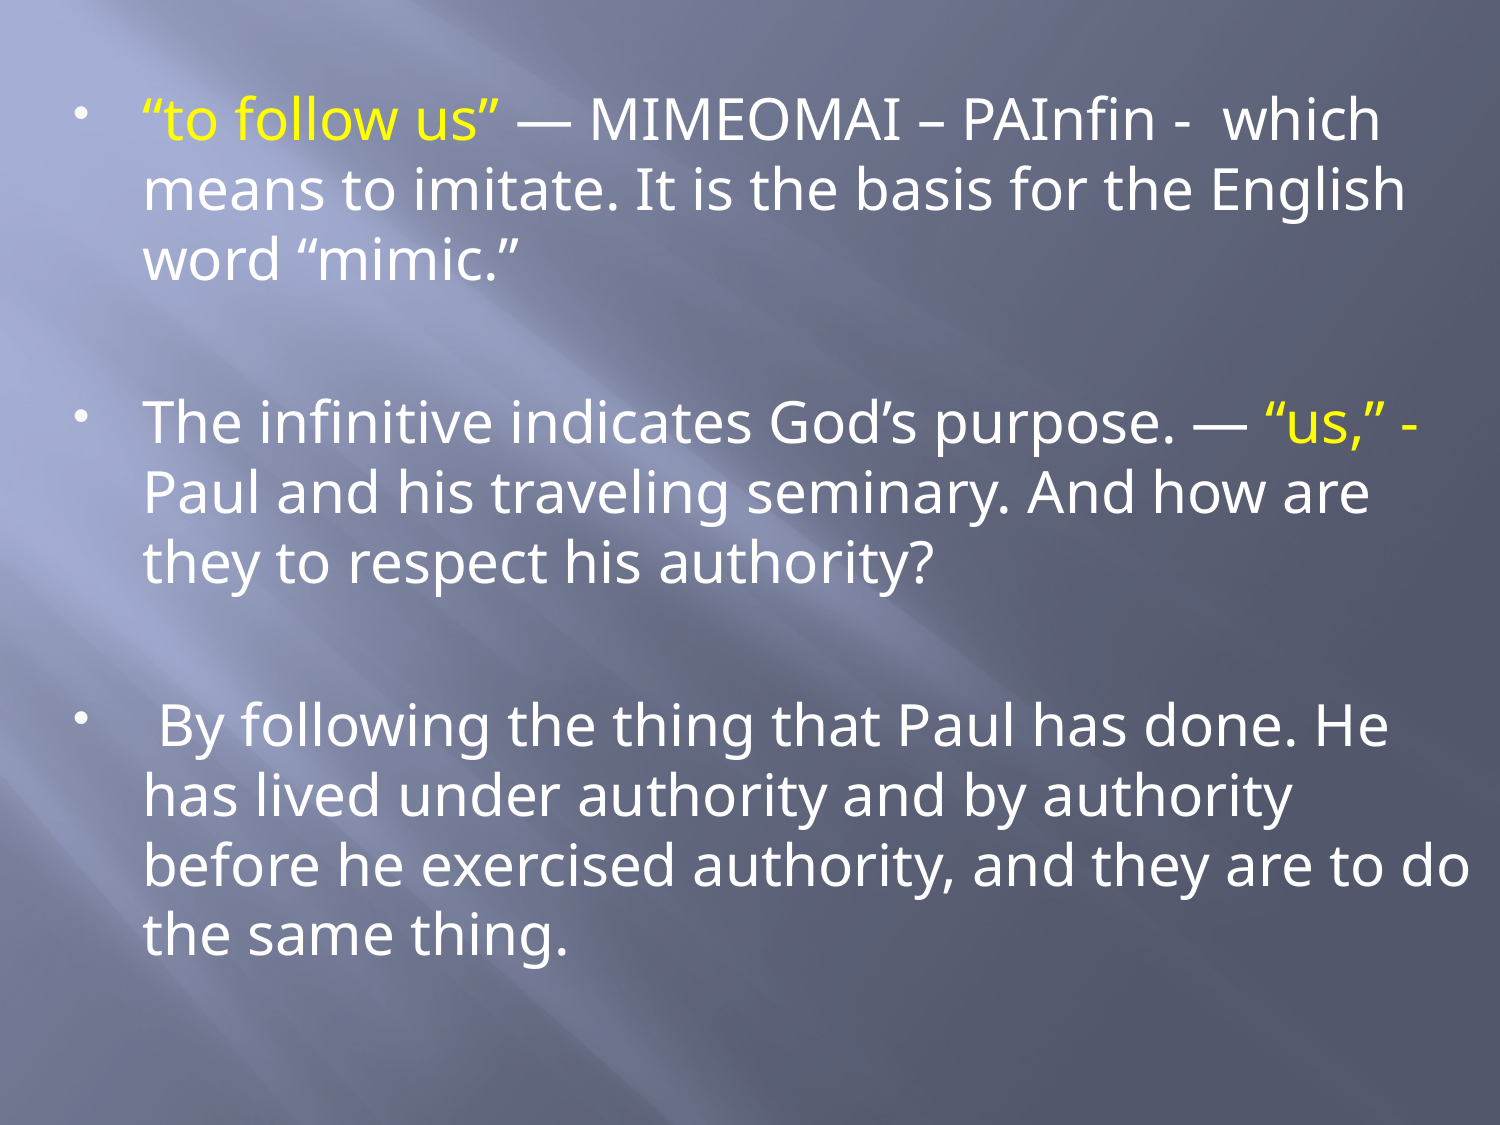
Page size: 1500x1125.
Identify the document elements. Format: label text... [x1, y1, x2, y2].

list “to follow us” — MIMEOMAI – PAInfin - which means to imitate. It is the basis for the English word “mimic.” The infinitive indicates God’s purpose. — “us,” - Paul and his traveling seminary. And how are they to respect his authority? By following the thing that Paul has done. He has lived under authority and by authority before he exercised authority, and they are to do the same thing. [37, 75, 1500, 1125]
